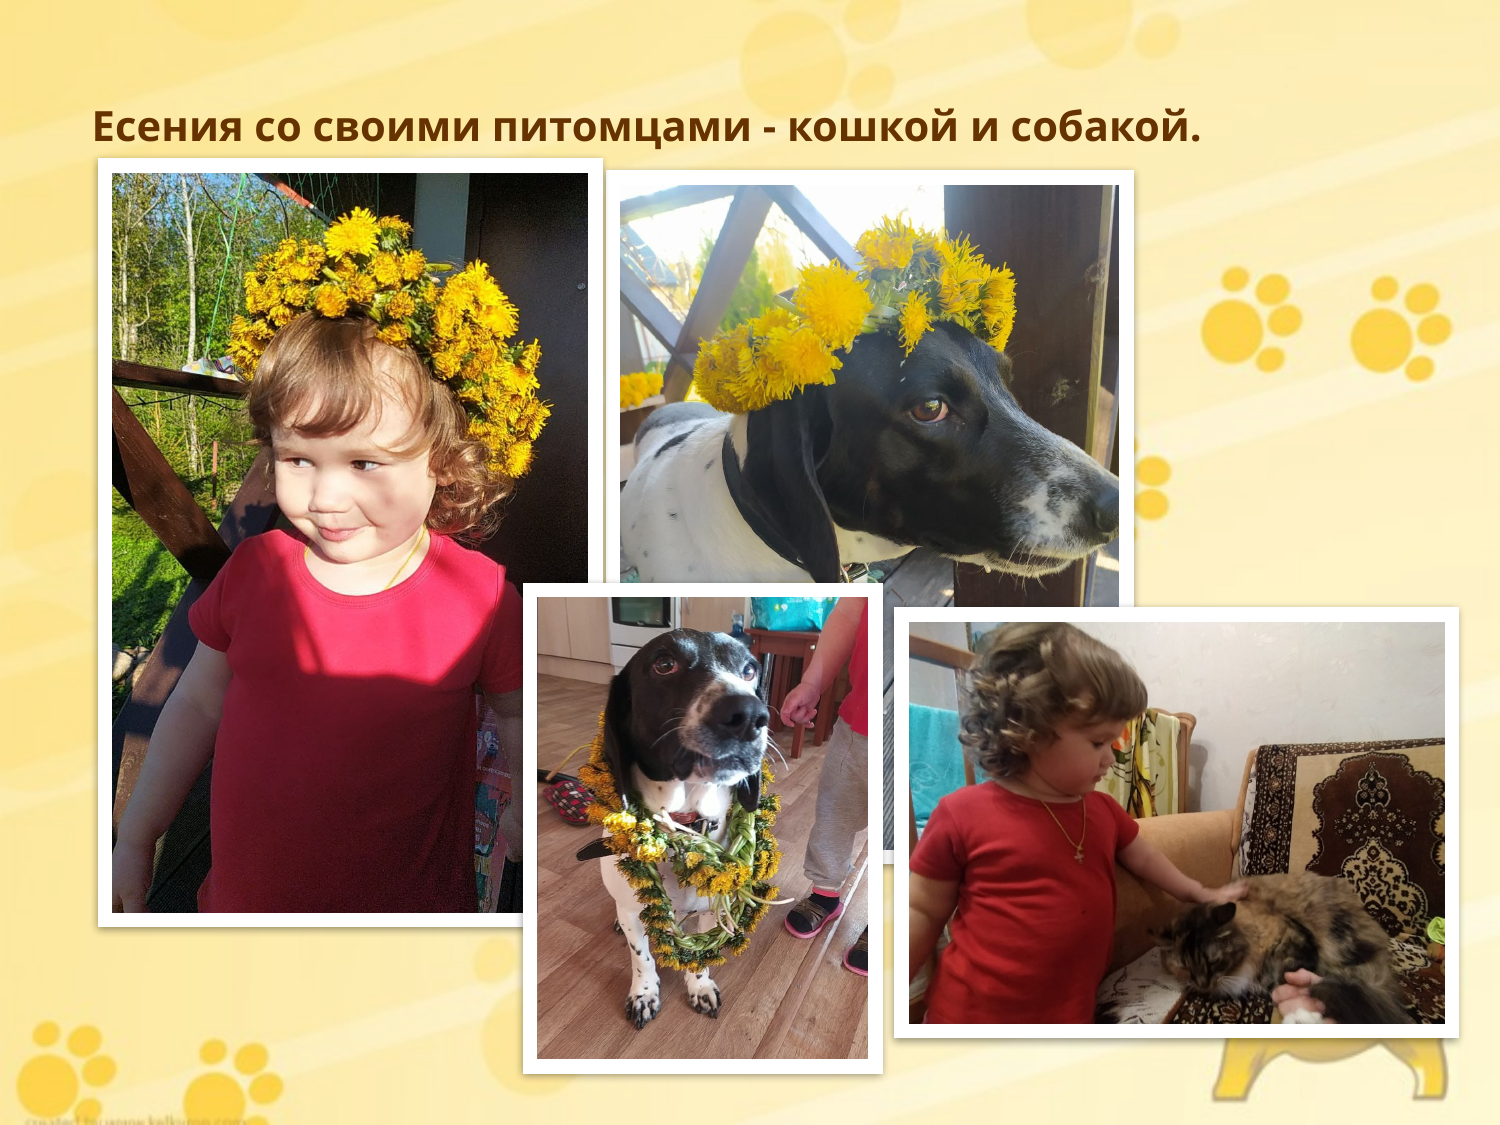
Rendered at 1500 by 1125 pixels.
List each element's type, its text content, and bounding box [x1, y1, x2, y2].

picture [111, 172, 1445, 1060]
title Есения со своими питомцами - кошкой и собакой. [76, 42, 1427, 161]
